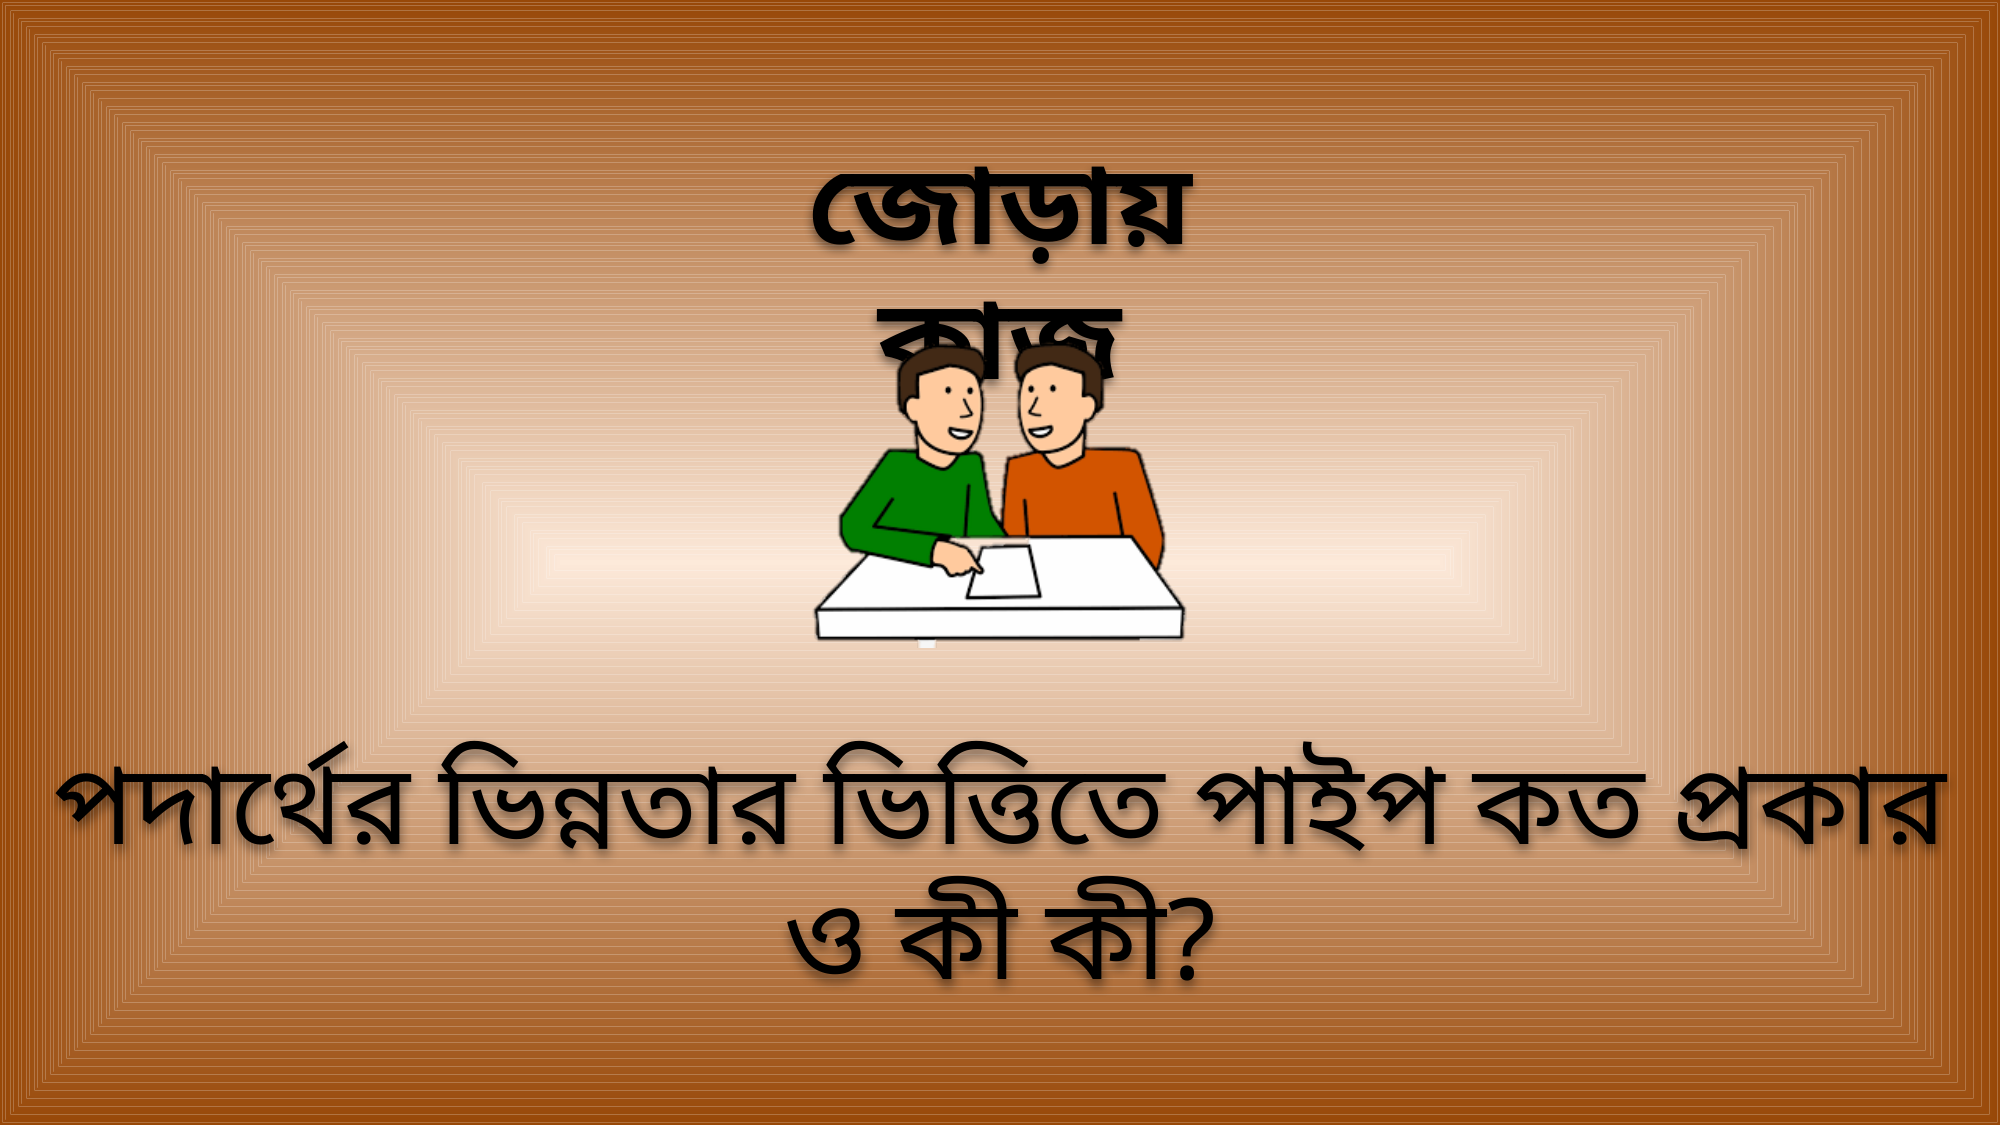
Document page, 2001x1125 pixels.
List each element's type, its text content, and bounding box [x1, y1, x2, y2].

text_box জোড়ায় কাজ [758, 124, 1241, 410]
text_box পদার্থের ভিন্নতার ভিত্তিতে পাইপ কত প্রকার ও কী কী? [24, 724, 1975, 1010]
picture [809, 323, 1191, 649]
